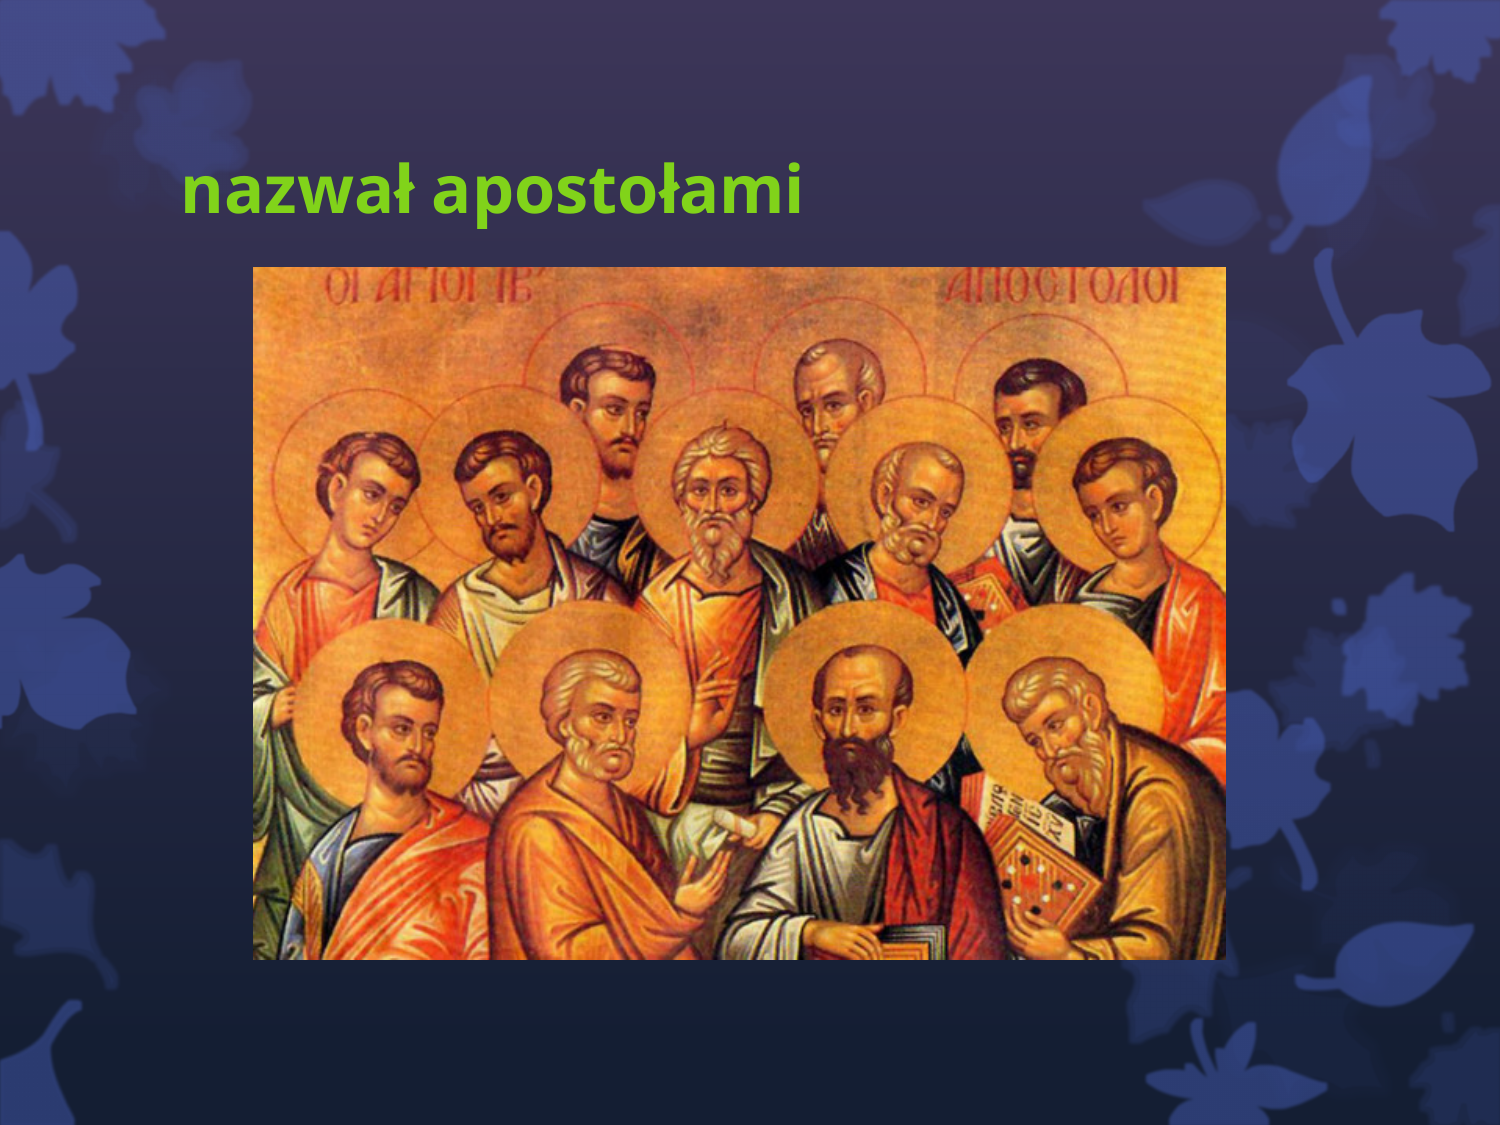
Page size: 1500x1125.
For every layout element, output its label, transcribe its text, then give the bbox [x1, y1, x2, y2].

picture [253, 266, 1227, 960]
title nazwał apostołami [165, 110, 1335, 263]
